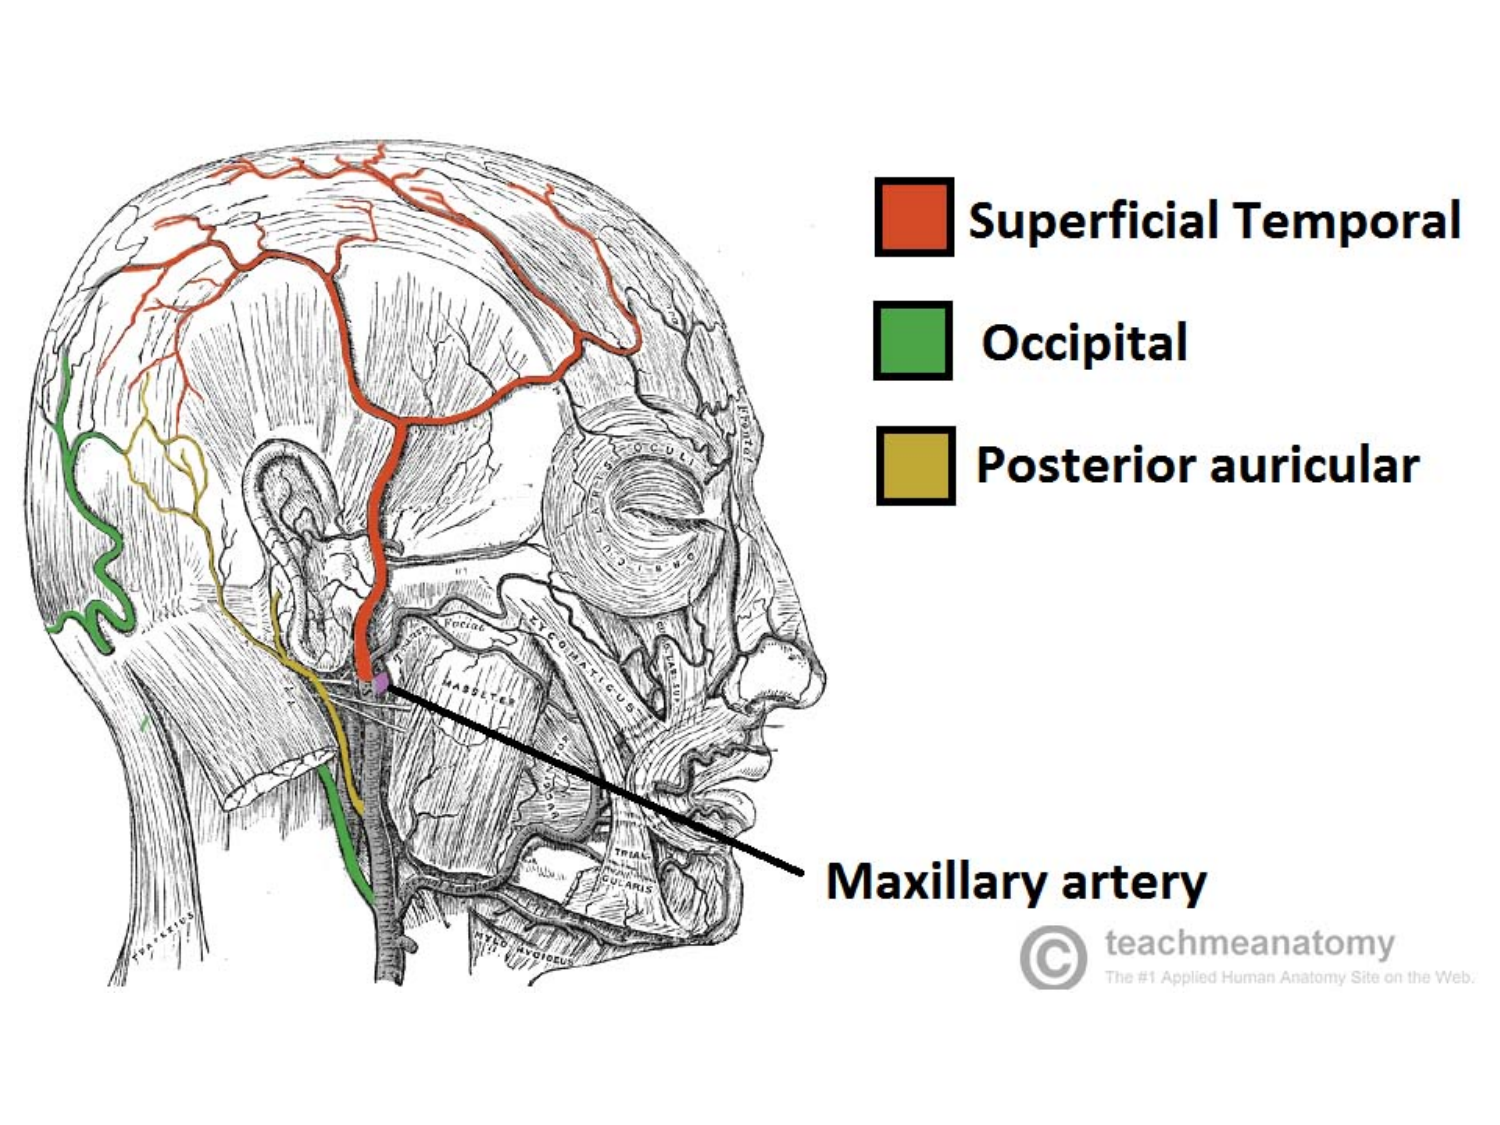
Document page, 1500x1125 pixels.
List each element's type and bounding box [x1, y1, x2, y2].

picture [16, 132, 1483, 993]
